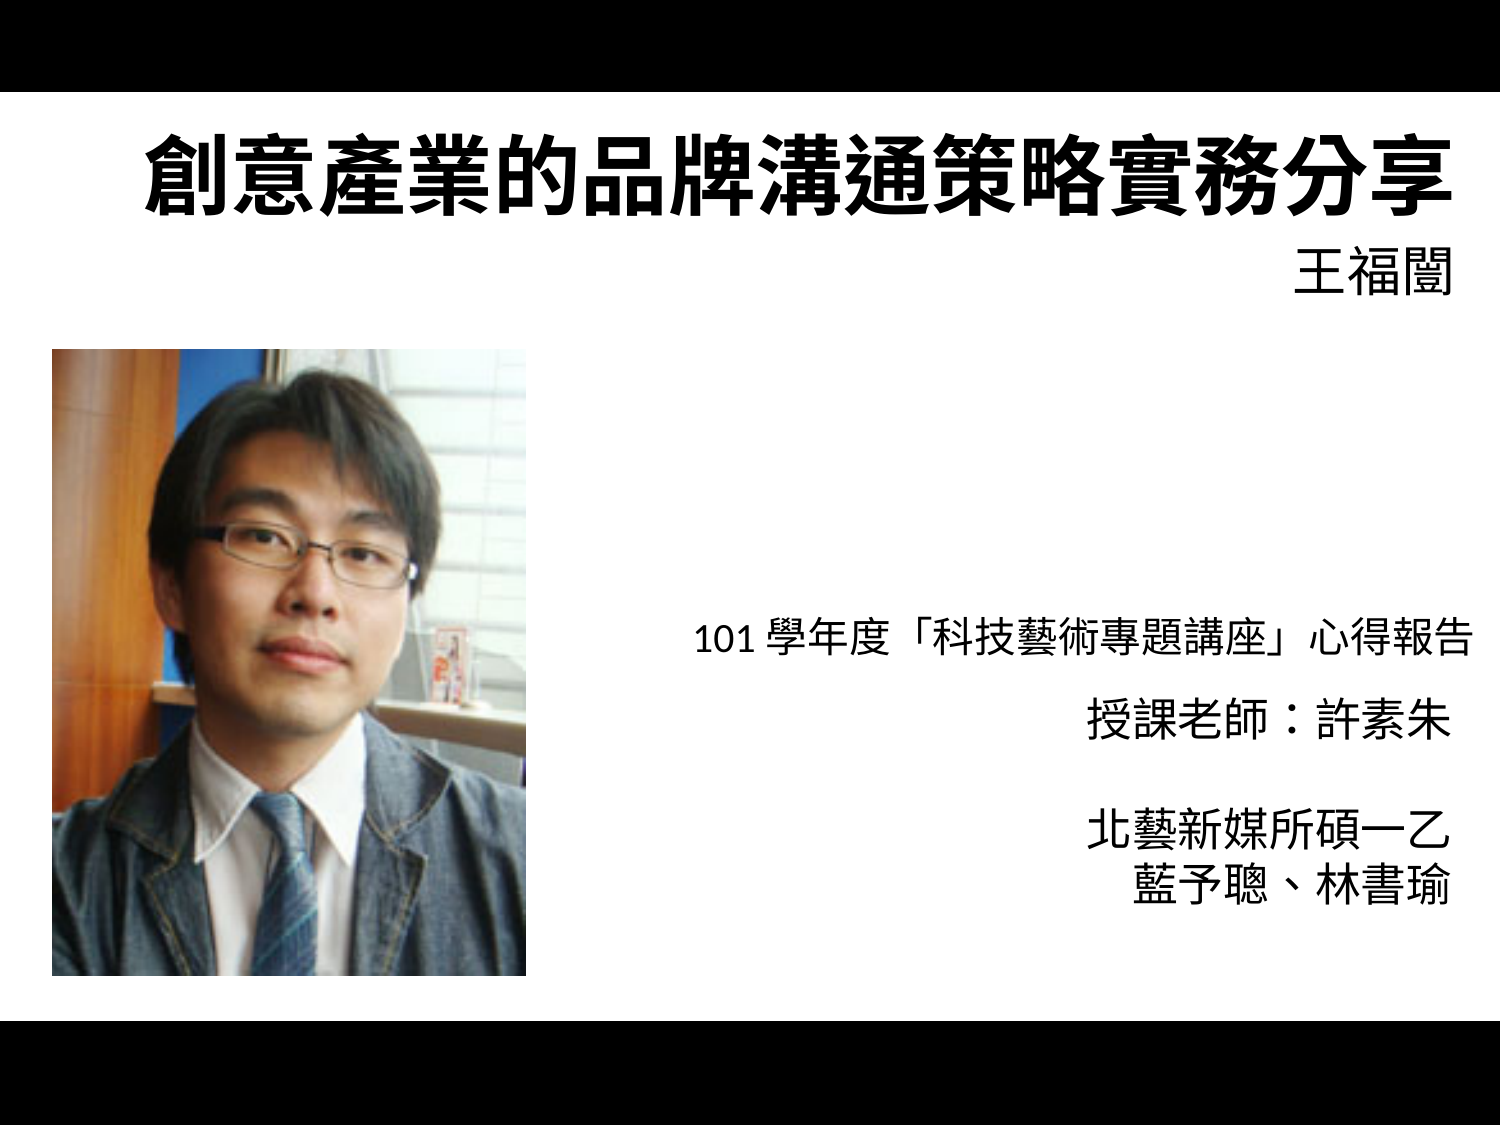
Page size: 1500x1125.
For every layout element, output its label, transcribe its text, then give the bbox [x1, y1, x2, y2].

text_box 授課老師：許素朱 北藝新媒所碩一乙 藍予聰、林書瑜 [530, 683, 1468, 918]
text_box 101學年度「科技藝術專題講座」心得報告 [677, 603, 1491, 668]
picture [52, 349, 526, 976]
text_box 創意產業的品牌溝通策略實務分享 王福闓 [76, 113, 1471, 315]
text_box [0, 0, 1500, 92]
text_box [0, 1021, 1500, 1125]
